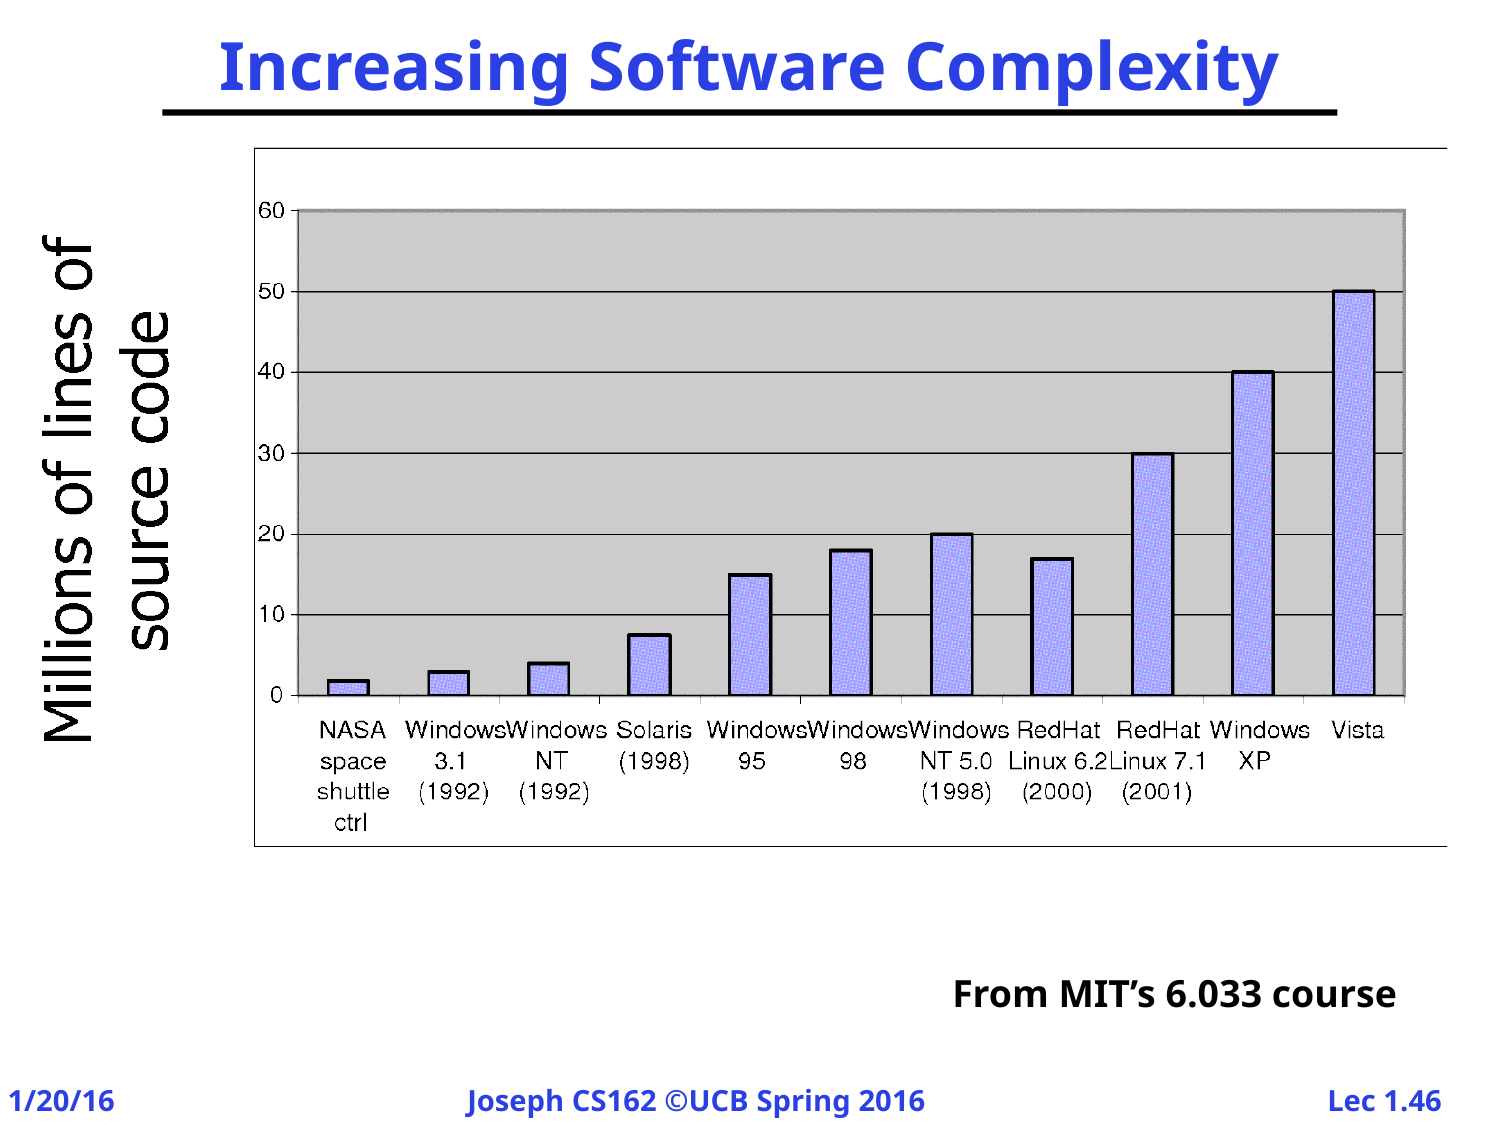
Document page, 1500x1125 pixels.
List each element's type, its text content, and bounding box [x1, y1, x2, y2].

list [13, 124, 1476, 888]
text_box From MIT’s 6.033 course [937, 962, 1450, 1023]
title Increasing Software Complexity [162, 24, 1338, 113]
